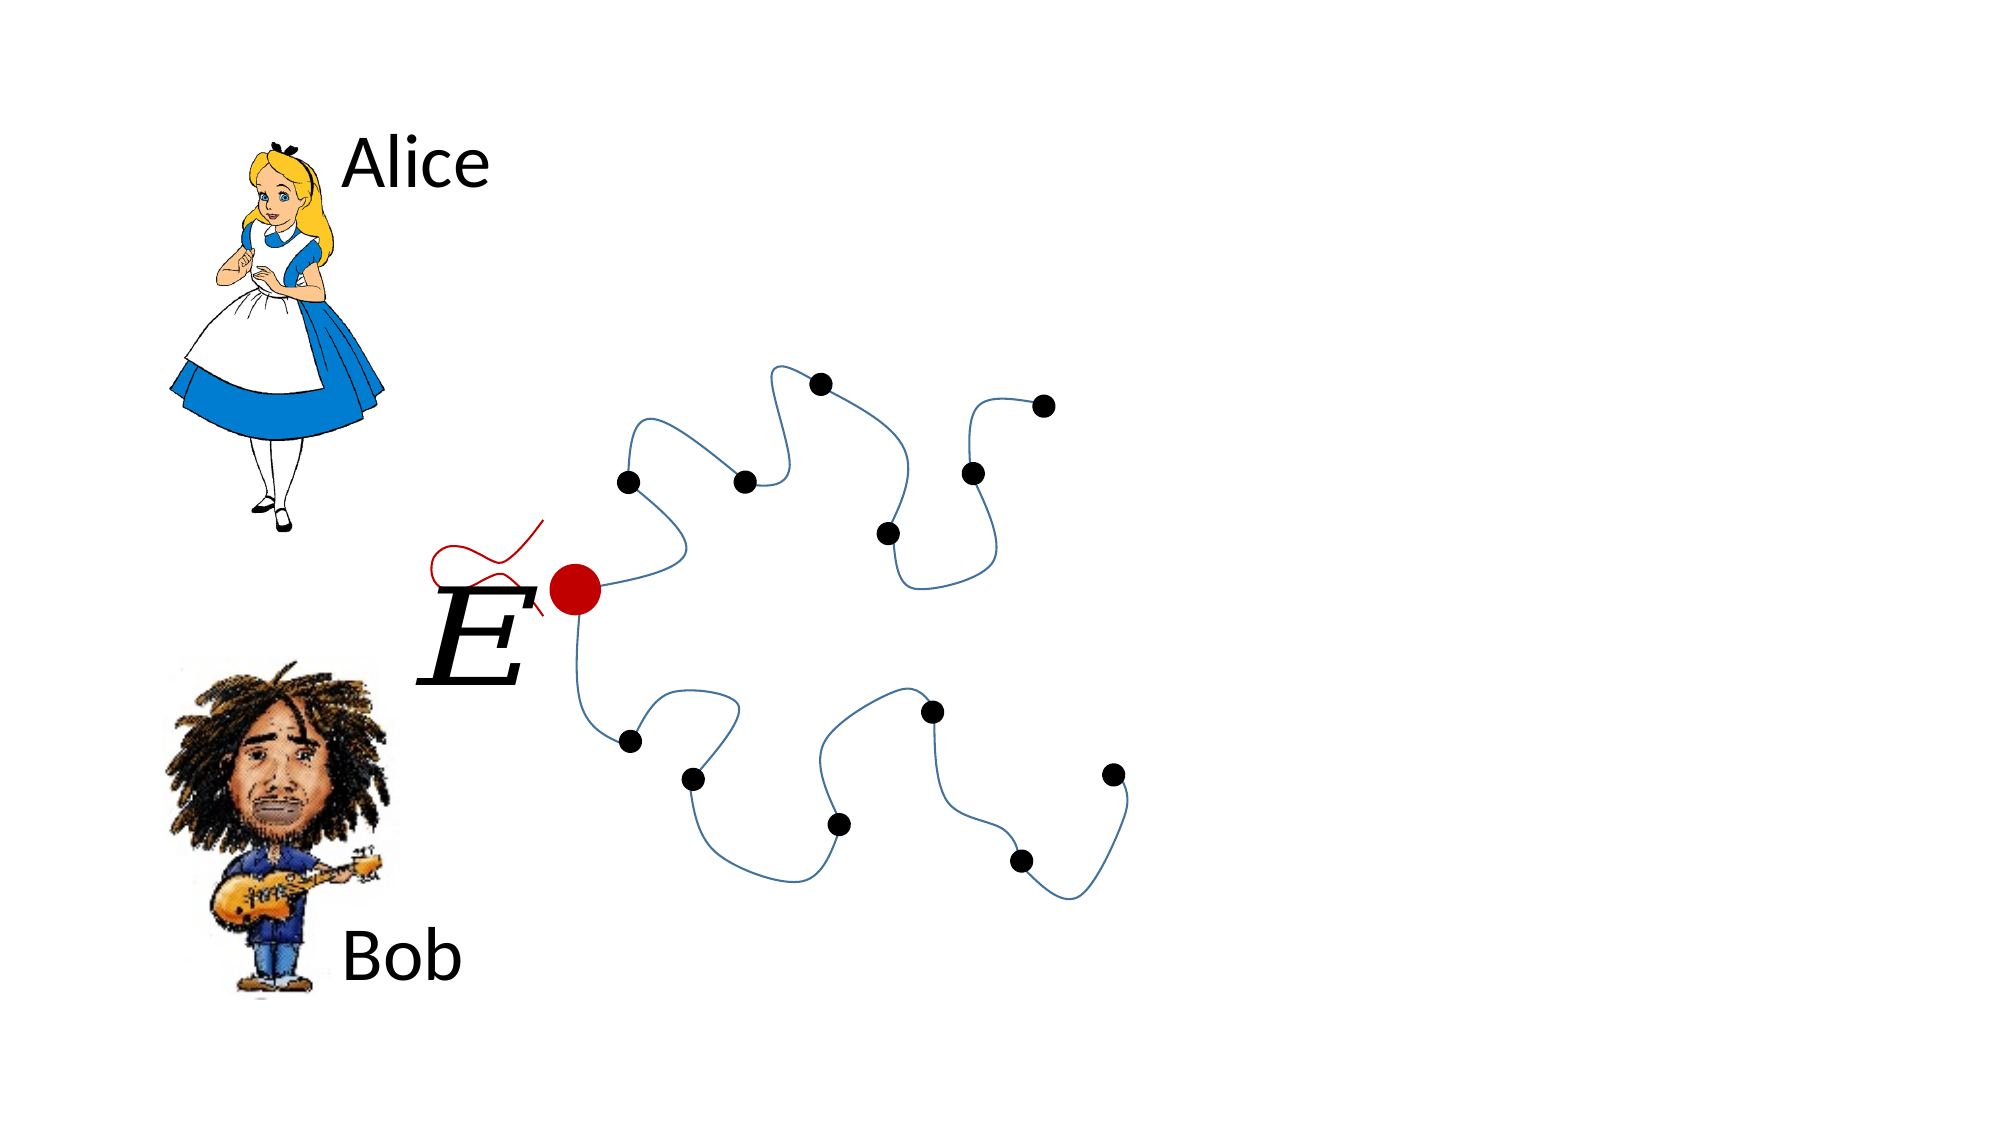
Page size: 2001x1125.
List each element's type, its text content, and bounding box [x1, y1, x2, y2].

picture [162, 656, 400, 1000]
text_box Alice [326, 103, 705, 211]
text_box [689, 783, 839, 884]
text_box [827, 813, 851, 837]
text_box [819, 687, 930, 816]
text_box [756, 365, 811, 487]
text_box [585, 490, 688, 587]
text_box [575, 613, 623, 744]
text_box [733, 470, 757, 494]
text_box [961, 462, 985, 486]
text_box [1102, 763, 1126, 787]
text_box [809, 372, 833, 396]
text_box [921, 700, 945, 724]
text_box [822, 391, 910, 526]
text_box [627, 417, 738, 481]
text_box [616, 470, 641, 495]
text_box [1032, 394, 1056, 418]
picture [138, 142, 417, 534]
text_box [968, 397, 1033, 462]
text_box [681, 767, 705, 791]
text_box [430, 519, 545, 617]
text_box [1026, 781, 1129, 901]
text_box [1010, 849, 1034, 873]
text_box [549, 563, 601, 616]
text_box Bob [326, 896, 705, 1004]
text_box [892, 476, 998, 591]
text_box [876, 522, 900, 546]
text_box [933, 721, 1019, 851]
text_box [618, 729, 643, 753]
text_box [636, 689, 741, 771]
